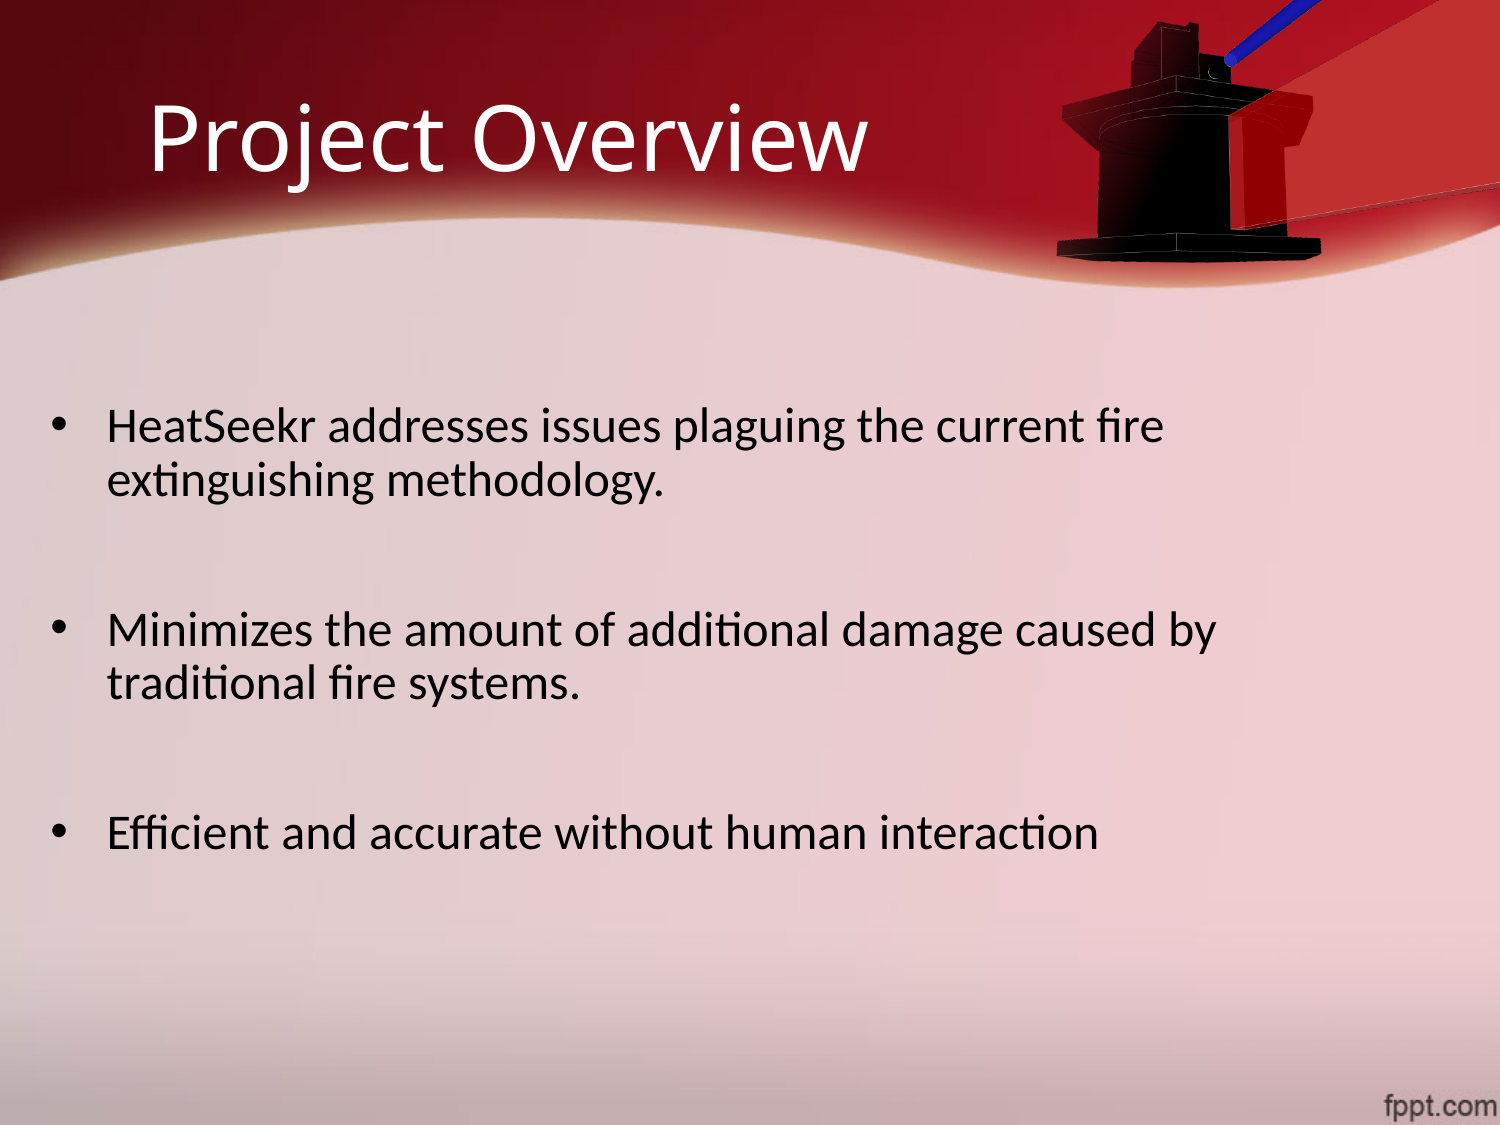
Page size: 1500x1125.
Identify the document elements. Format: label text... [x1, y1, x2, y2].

title Project Overview [12, 33, 1048, 251]
picture [0, 0, 1500, 1125]
subtitle HeatSeekr addresses issues plaguing the current fire extinguishing methodology. Minimizes the amount of additional damage caused by traditional fire systems. Efficient and accurate without human interaction [35, 391, 1428, 896]
